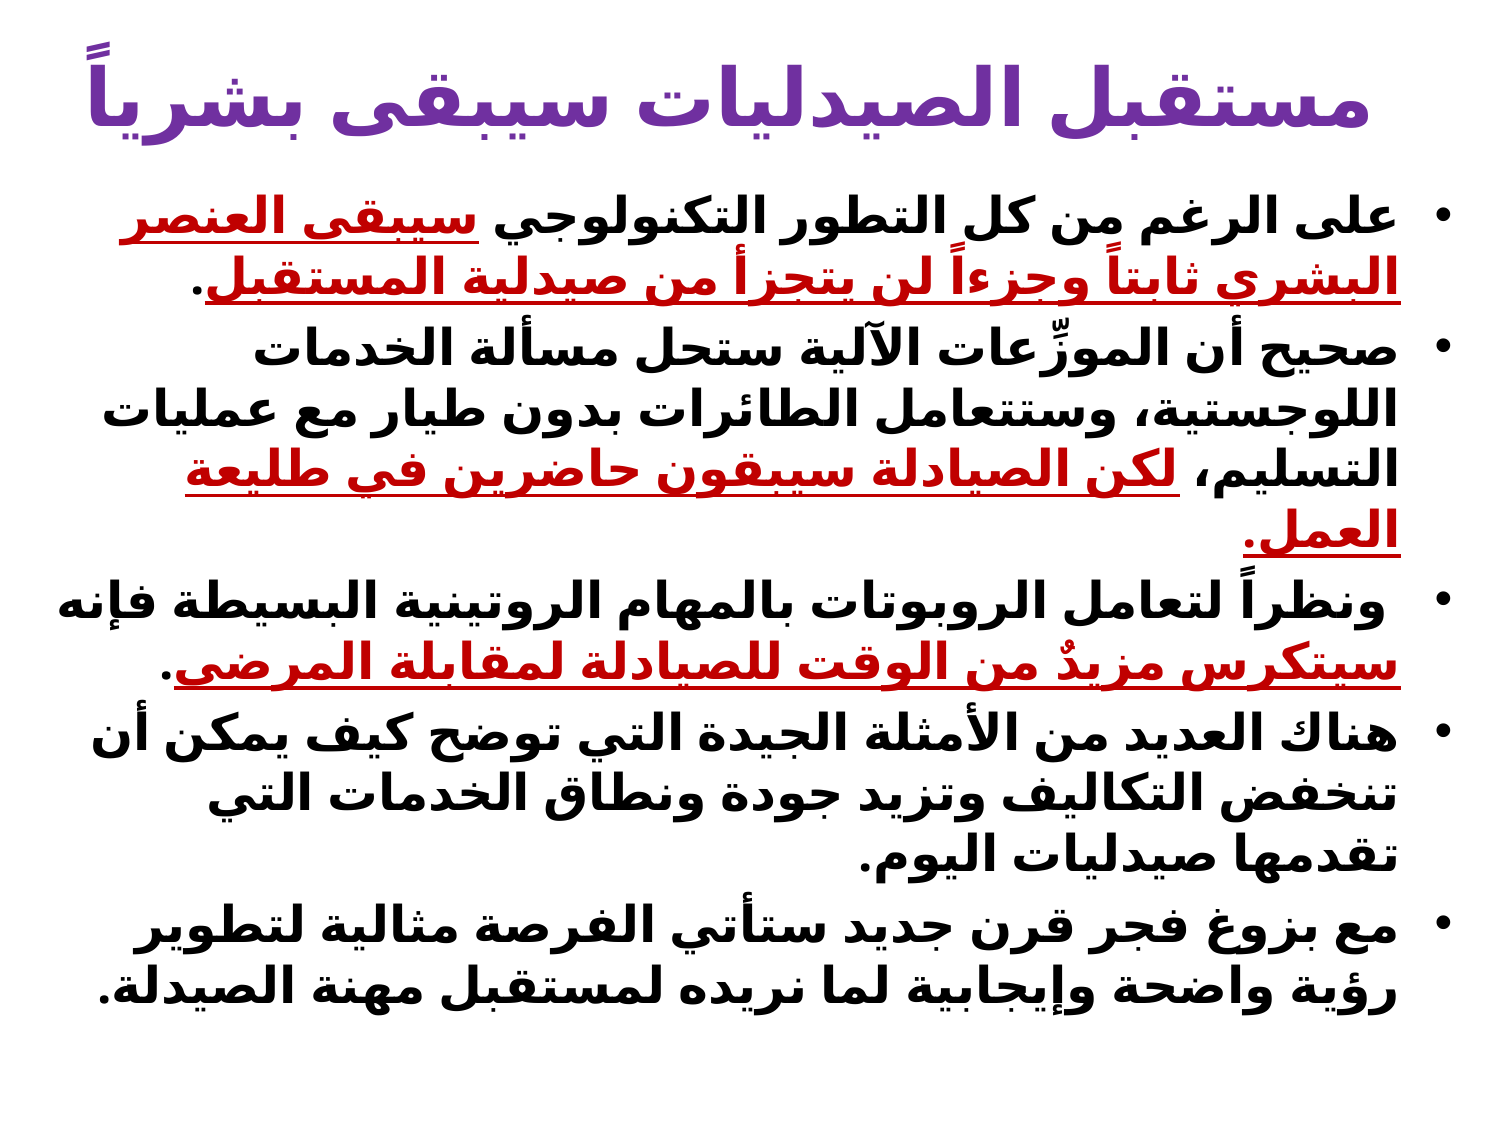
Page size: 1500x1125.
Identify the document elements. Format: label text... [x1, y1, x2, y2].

title مستقبل الصيدليات سيبقى بشرياً [58, 0, 1409, 175]
list على الرغم من كل التطور التكنولوجي سيبقى العنصر البشري ثابتاً وجزءاً لن يتجزأ من صيدلية المستقبل. صحيح أن الموزِّعات الآلية ستحل مسألة الخدمات اللوجستية، وستتعامل الطائرات بدون طيار مع عمليات التسليم، لكن الصيادلة سيبقون حاضرين في طليعة العمل. ونظراً لتعامل الروبوتات بالمهام الروتينية البسيطة فإنه سيتكرس مزيدٌ من الوقت للصيادلة لمقابلة المرضى. هناك العديد من الأمثلة الجيدة التي توضح كيف يمكن أن تنخفض التكاليف وتزيد جودة ونطاق الخدمات التي تقدمها صيدليات اليوم. مع بزوغ فجر قرن جديد ستأتي الفرصة مثالية لتطوير رؤية واضحة وإيجابية لما نريده لمستقبل مهنة الصيدلة. [35, 175, 1465, 1090]
